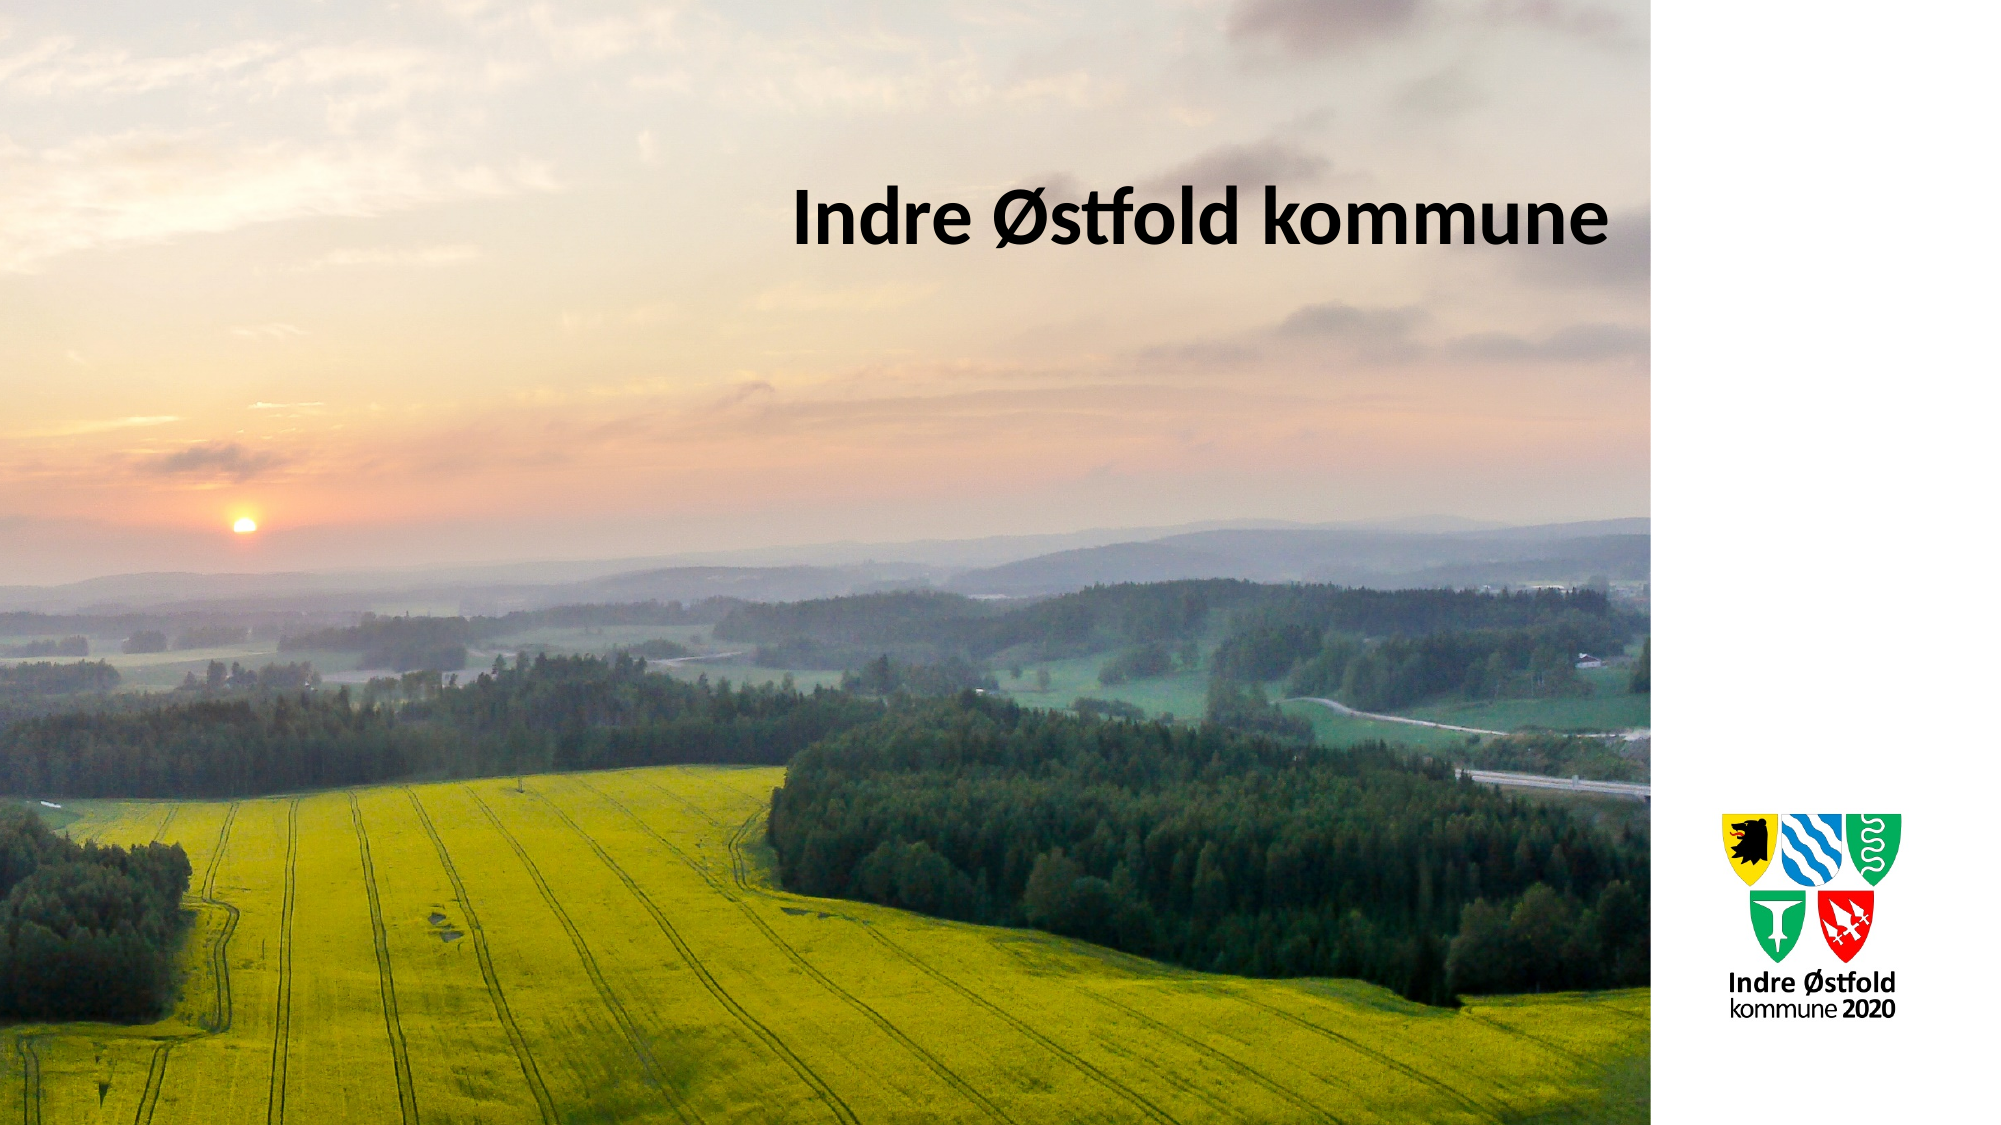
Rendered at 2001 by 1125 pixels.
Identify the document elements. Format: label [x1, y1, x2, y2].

picture [0, 0, 1651, 1125]
picture [1712, 808, 1911, 1032]
